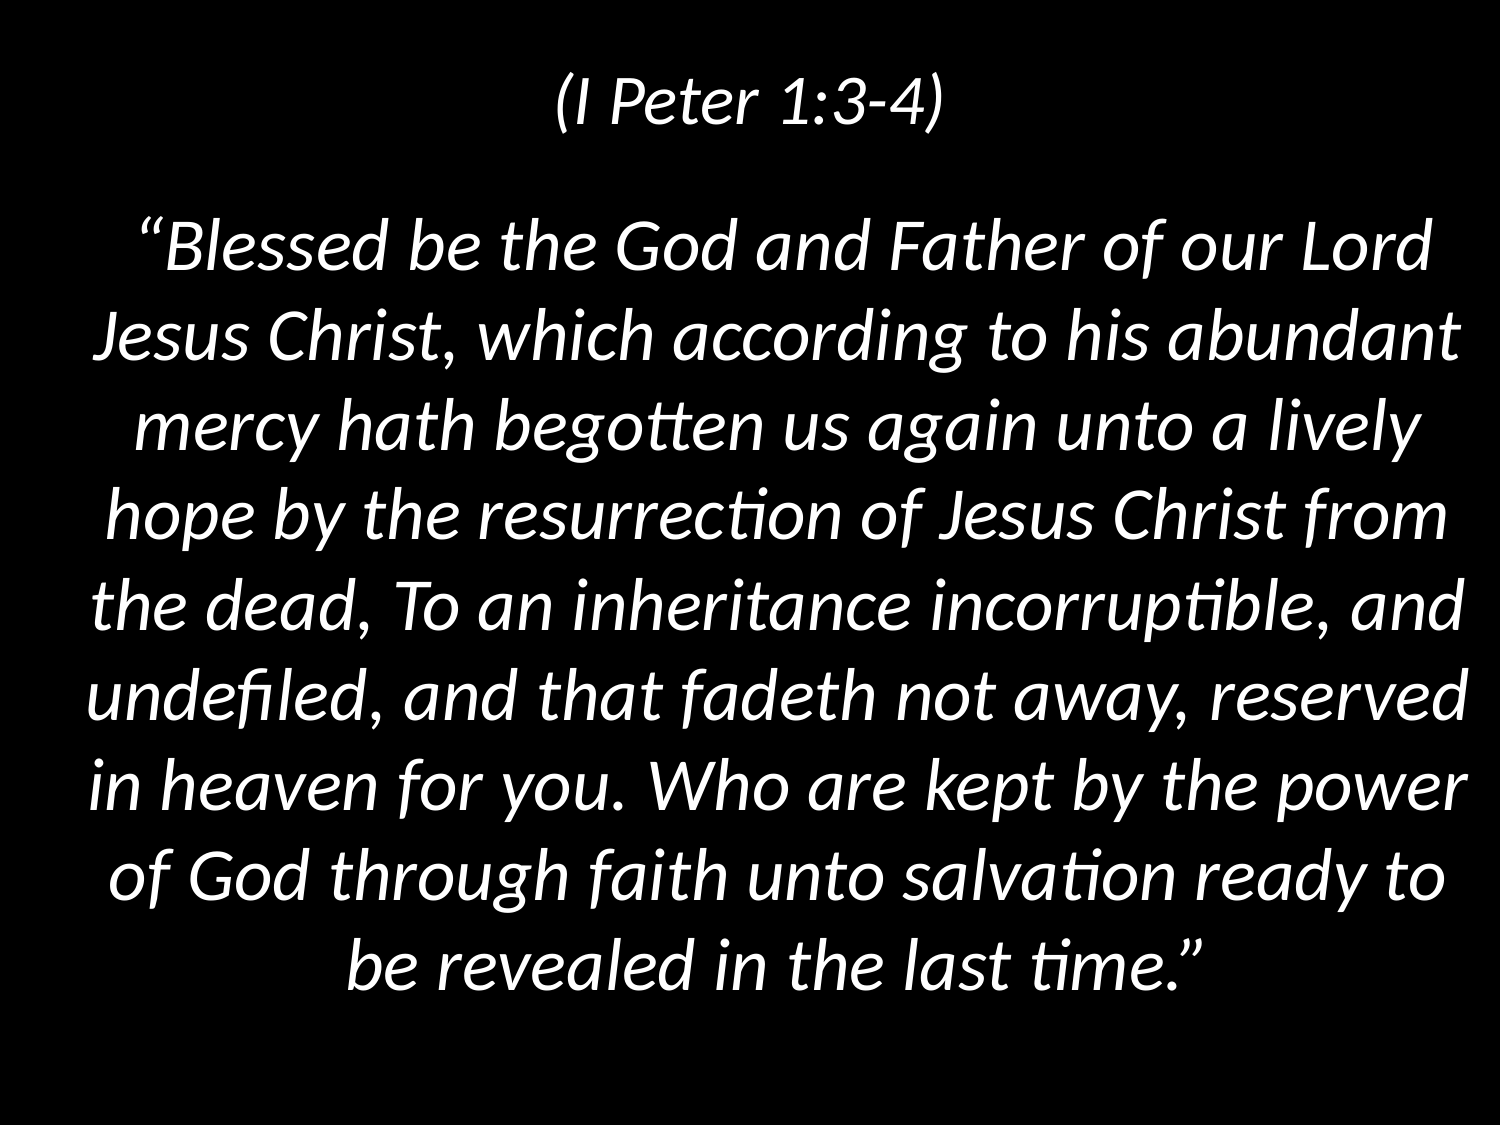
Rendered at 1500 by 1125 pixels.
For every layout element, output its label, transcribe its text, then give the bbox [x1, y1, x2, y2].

list “Blessed be the God and Father of our Lord Jesus Christ, which according to his abundant mercy hath begotten us again unto a lively hope by the resurrection of Jesus Christ from the dead, To an inheritance incorruptible, and undefiled, and that fadeth not away, reserved in heaven for you. Who are kept by the power of God through faith unto salvation ready to be revealed in the last time.” [0, 187, 1500, 1005]
title (I Peter 1:3-4) [75, 45, 1425, 233]
